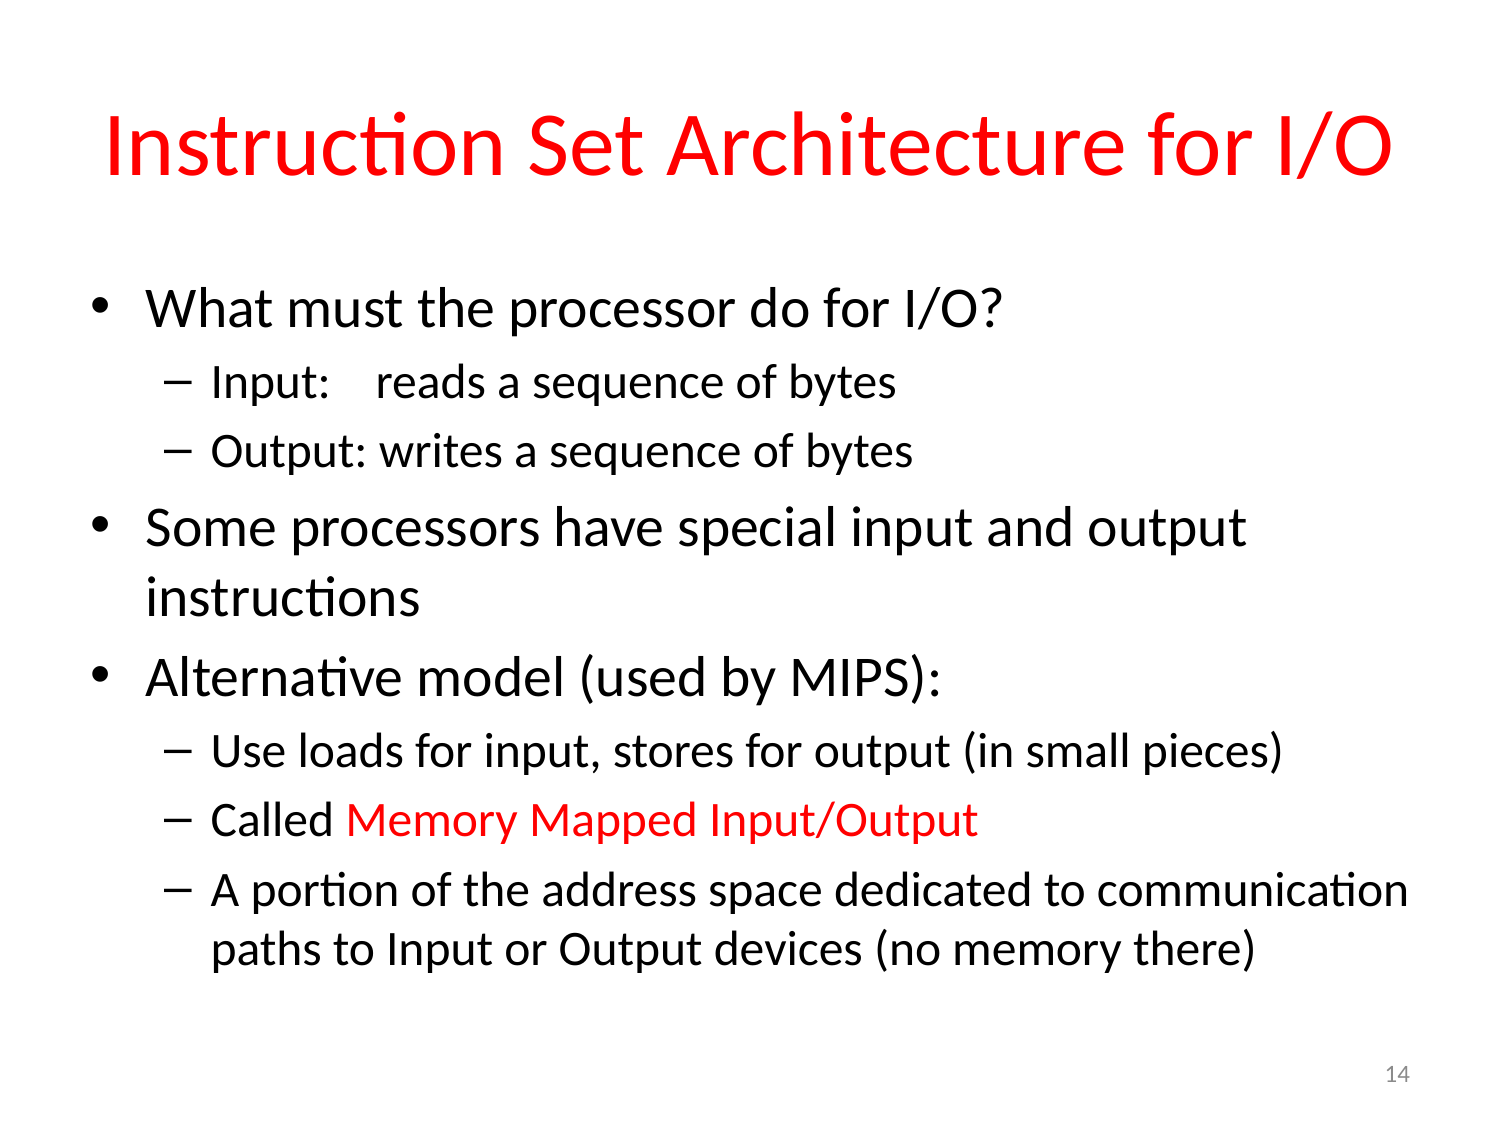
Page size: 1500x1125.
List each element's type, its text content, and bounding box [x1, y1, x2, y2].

slide_number 14 [1074, 1042, 1425, 1103]
title Instruction Set Architecture for I/O [75, 45, 1425, 233]
list What must the processor do for I/O? Input: reads a sequence of bytes Output: writes a sequence of bytes Some processors have special input and output instructions Alternative model (used by MIPS): Use loads for input, stores for output (in small pieces) Called Memory Mapped Input/Output A portion of the address space dedicated to communication paths to Input or Output devices (no memory there) [75, 262, 1425, 1005]
